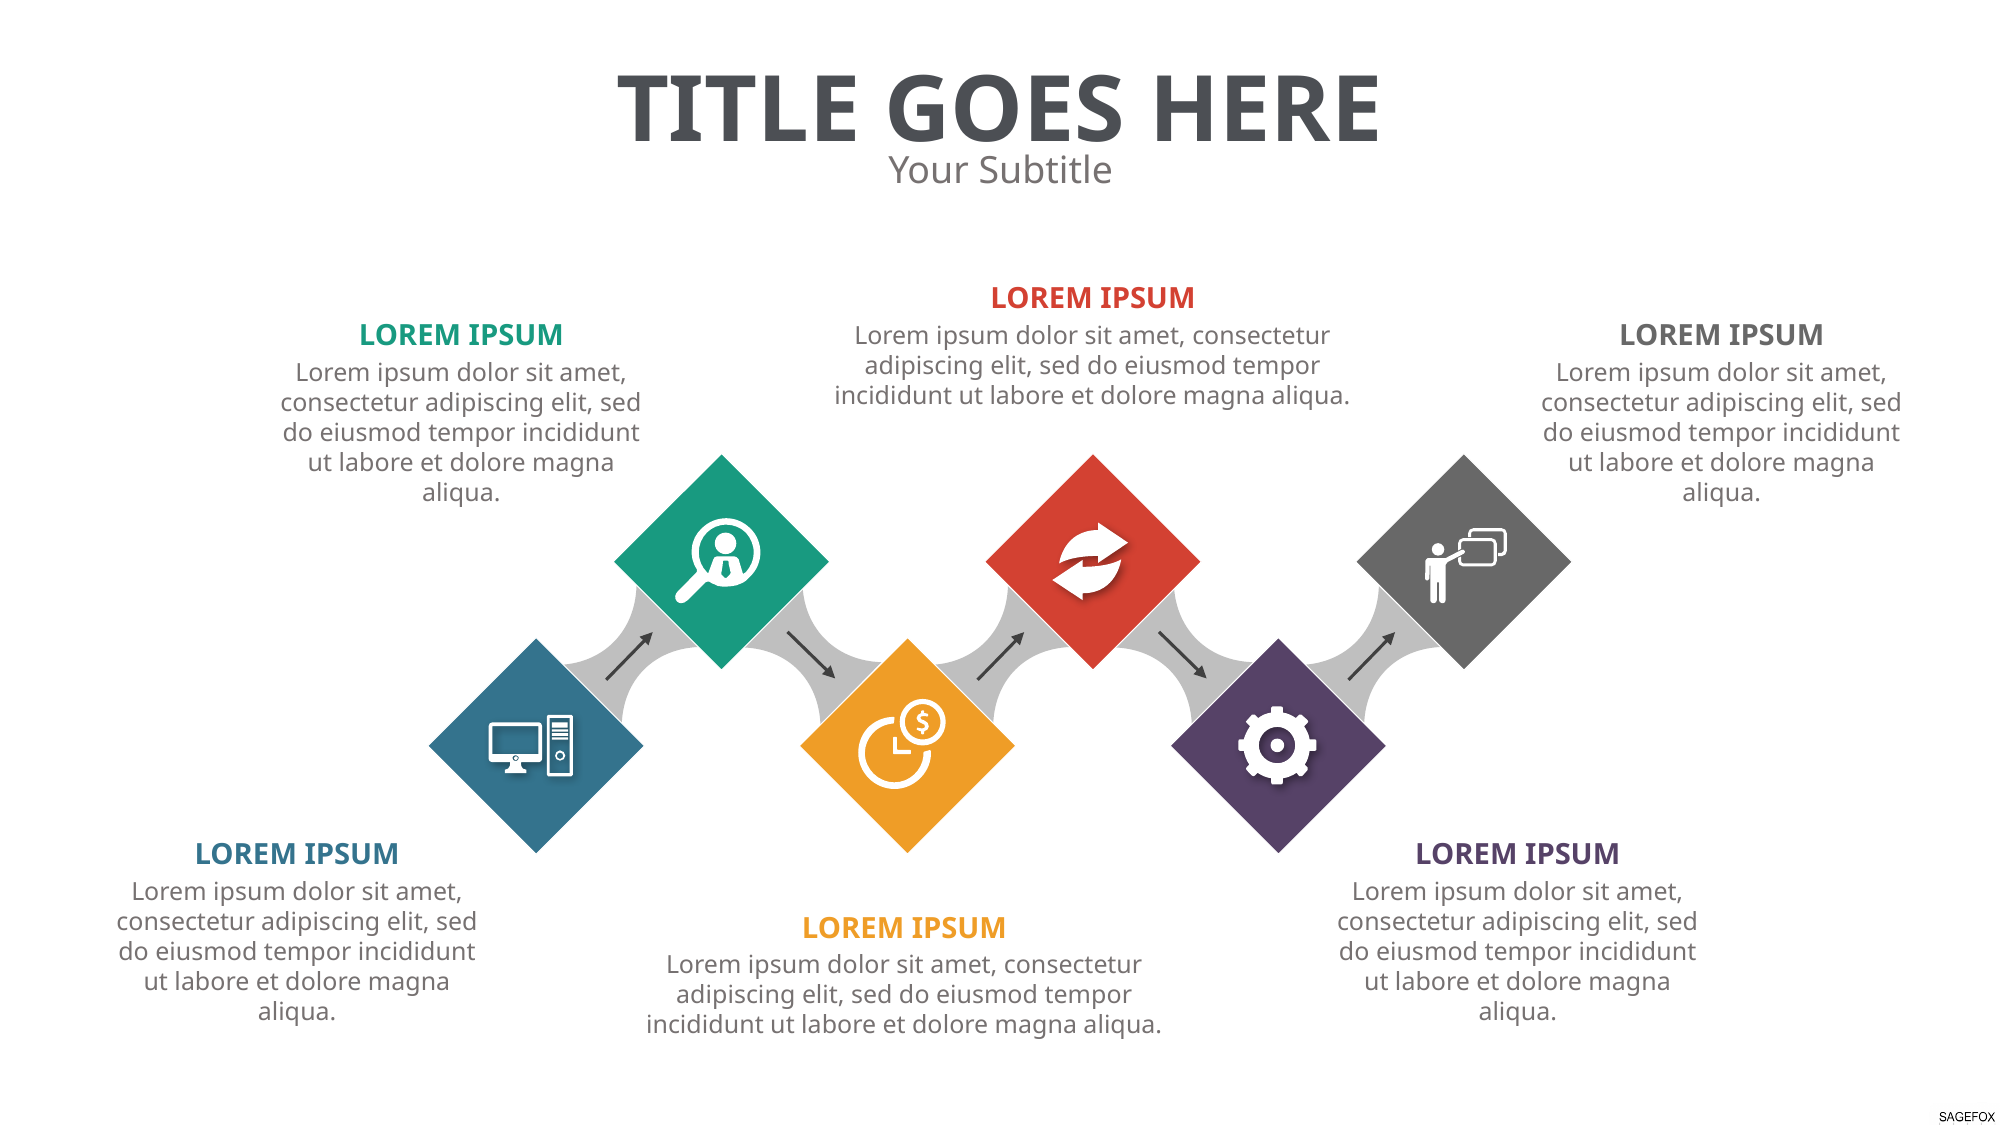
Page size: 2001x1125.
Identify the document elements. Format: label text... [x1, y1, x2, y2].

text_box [1139, 599, 1227, 711]
text_box LOREM IPSUM Lorem ipsum dolor sit amet, consectetur adipiscing elit, sed do eiusmod tempor incididunt ut labore et dolore magna aliqua. [817, 272, 1369, 417]
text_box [957, 600, 1045, 712]
text_box LOREM IPSUM Lorem ipsum dolor sit amet, consectetur adipiscing elit, sed do eiusmod tempor incididunt ut labore et dolore magna aliqua. [629, 901, 1180, 1047]
picture [1936, 1111, 1997, 1125]
text_box [1170, 637, 1387, 855]
text_box [546, 714, 573, 777]
text_box LOREM IPSUM Lorem ipsum dolor sit amet, consectetur adipiscing elit, sed do eiusmod tempor incididunt ut labore et dolore magna aliqua. [1522, 309, 1922, 514]
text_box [585, 600, 673, 712]
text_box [1328, 600, 1416, 712]
text_box [1052, 559, 1122, 601]
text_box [1425, 528, 1507, 604]
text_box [548, 42, 1452, 199]
text_box LOREM IPSUM Lorem ipsum dolor sit amet, consectetur adipiscing elit, sed do eiusmod tempor incididunt ut labore et dolore magna aliqua. [1318, 828, 1718, 1033]
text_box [673, 518, 764, 604]
text_box LOREM IPSUM Lorem ipsum dolor sit amet, consectetur adipiscing elit, sed do eiusmod tempor incididunt ut labore et dolore magna aliqua. [97, 828, 497, 1033]
text_box [1355, 453, 1573, 671]
text_box [613, 453, 830, 671]
text_box [427, 637, 645, 855]
text_box LOREM IPSUM Lorem ipsum dolor sit amet, consectetur adipiscing elit, sed do eiusmod tempor incididunt ut labore et dolore magna aliqua. [261, 309, 662, 514]
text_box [858, 698, 946, 789]
text_box [1059, 522, 1129, 564]
text_box [984, 453, 1202, 671]
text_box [767, 599, 855, 711]
text_box [488, 722, 543, 774]
text_box [799, 637, 1016, 855]
text_box [1238, 706, 1317, 785]
